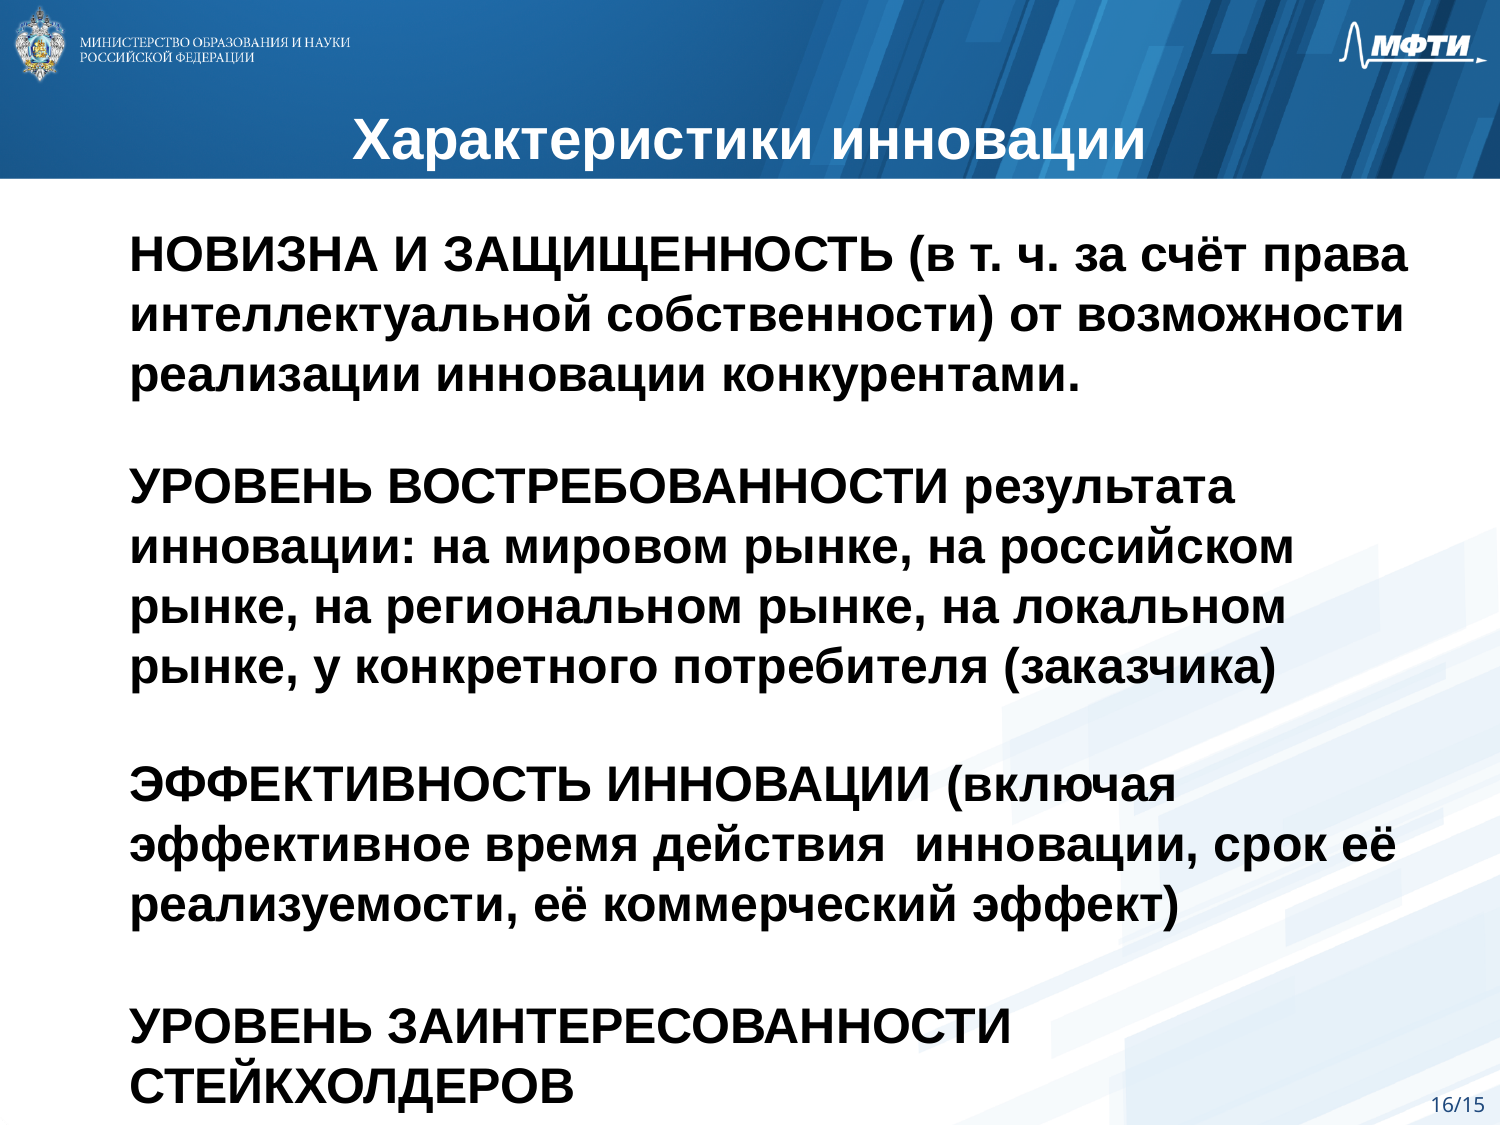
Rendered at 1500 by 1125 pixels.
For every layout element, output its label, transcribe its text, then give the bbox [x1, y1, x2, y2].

text_box Уровень востребованности результата инновации: на мировом рынке, на российском рынке, на региональном рынке, на локальном рынке, у конкретного потребителя (заказчика) [114, 446, 1480, 702]
text_box Характеристики инновации [0, 93, 1500, 179]
text_box Новизна и защищенность (в т. ч. за счёт права интеллектуальной собственности) от возможности реализации инновации конкурентами. [114, 213, 1480, 409]
text_box Эффективность инновации (включая эффективное время действия инновации, срок её реализуемости, её коммерческий эффект) [114, 744, 1480, 939]
picture [0, 179, 1500, 1125]
picture [0, 0, 1500, 93]
text_box Уровень заинтересованности стейкхолдеров [114, 986, 1480, 1122]
